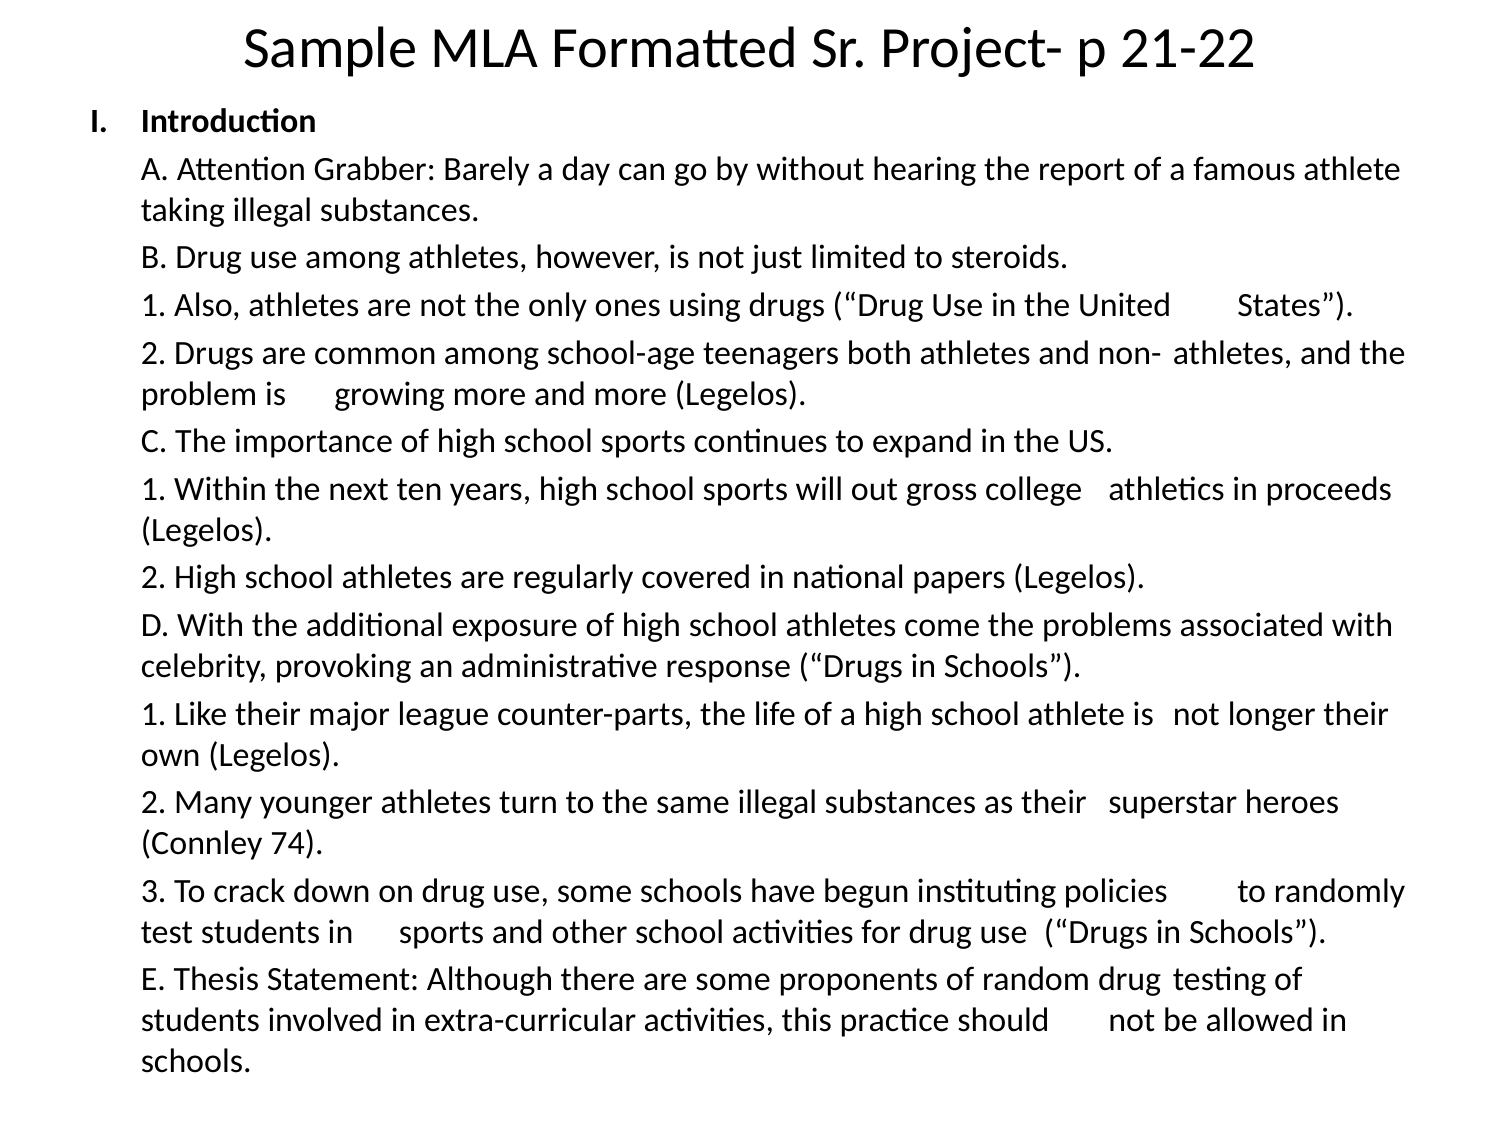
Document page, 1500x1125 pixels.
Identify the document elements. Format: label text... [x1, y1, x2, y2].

title Sample MLA Formatted Sr. Project- p 21-22 [75, 0, 1425, 50]
list I. Introduction A. Attention Grabber: Barely a day can go by without hearing the report of a famous athlete taking illegal substances. B. Drug use among athletes, however, is not just limited to steroids. 1. Also, athletes are not the only ones using drugs (“Drug Use in the United States”). 2. Drugs are common among school-age teenagers both athletes and non- athletes, and the problem is growing more and more (Legelos). C. The importance of high school sports continues to expand in the US. 1. Within the next ten years, high school sports will out gross college athletics in proceeds (Legelos). 2. High school athletes are regularly covered in national papers (Legelos). D. With the additional exposure of high school athletes come the problems associated with celebrity, provoking an administrative response (“Drugs in Schools”). 1. Like their major league counter-parts, the life of a high school athlete is not longer their own (Legelos). 2. Many younger athletes turn to the same illegal substances as their superstar heroes (Connley 74). 3. To crack down on drug use, some schools have begun instituting policies to randomly test students in sports and other school activities for drug use (“Drugs in Schools”). E. Thesis Statement: Although there are some proponents of random drug testing of students involved in extra-curricular activities, this practice should not be allowed in schools. [75, 50, 1425, 1125]
